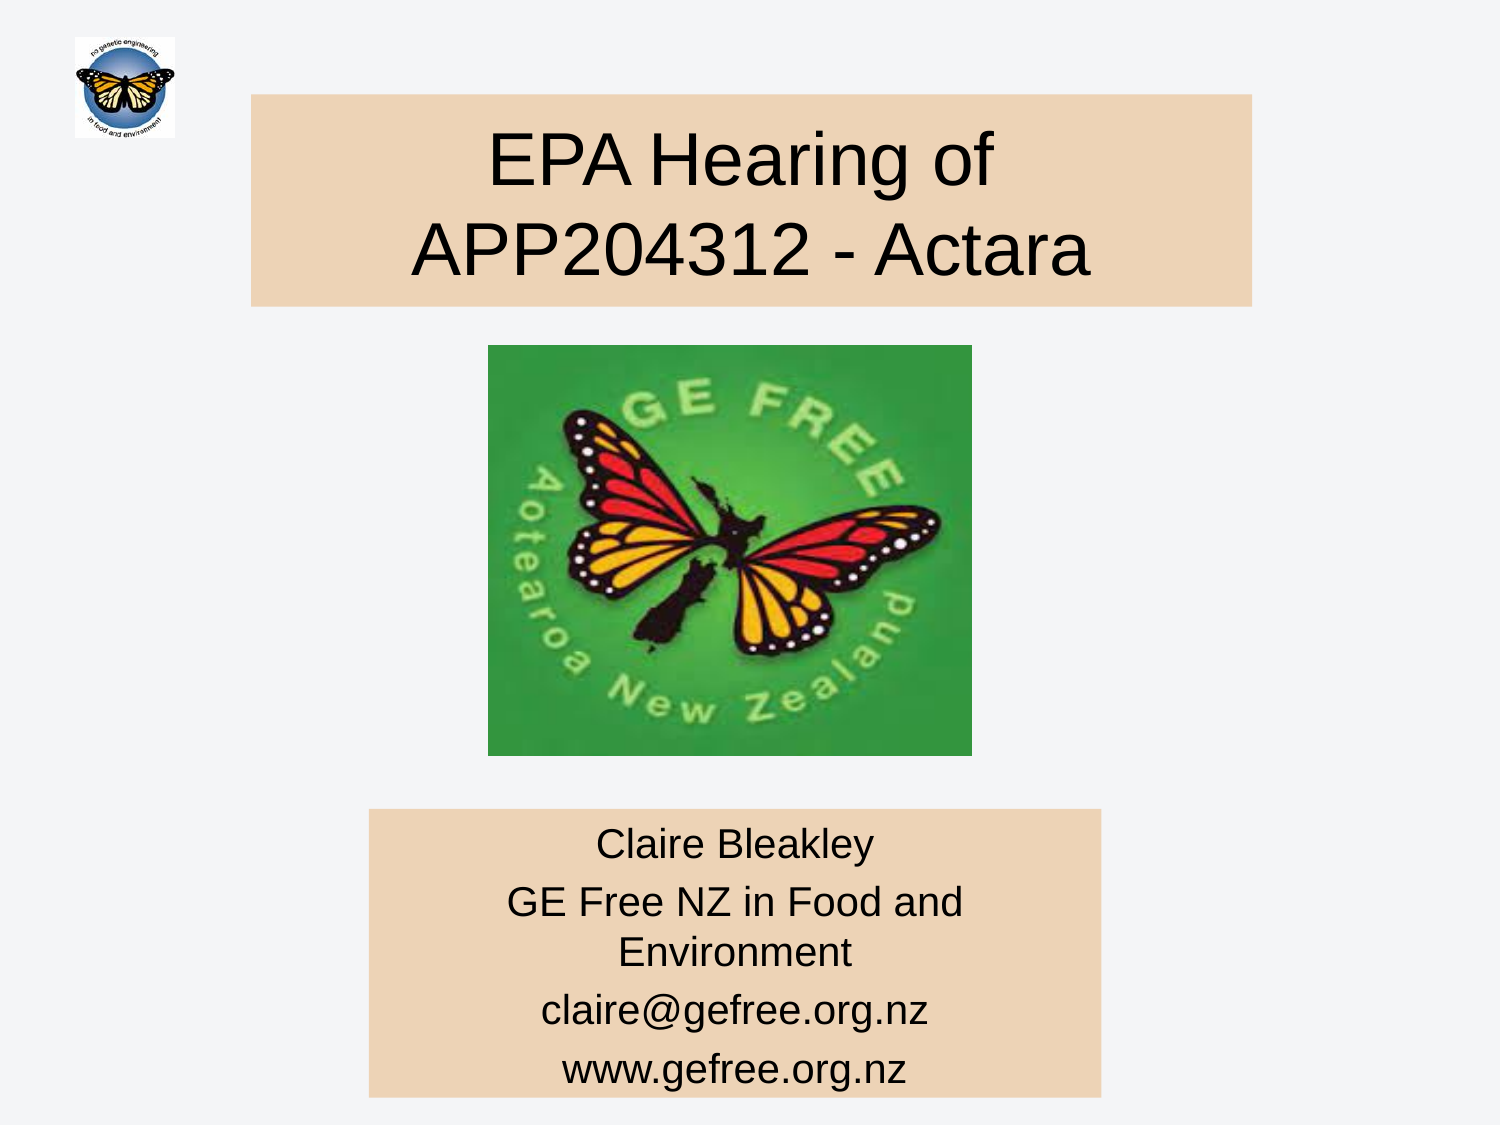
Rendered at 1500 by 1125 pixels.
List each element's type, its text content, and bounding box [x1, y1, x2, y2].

picture [487, 345, 972, 756]
picture [75, 37, 175, 138]
subtitle Claire Bleakley GE Free NZ in Food and Environment claire@gefree.org.nz www.gefree.org.nz [368, 808, 1102, 1098]
title EPA Hearing of APP204312 - Actara [251, 94, 1253, 307]
